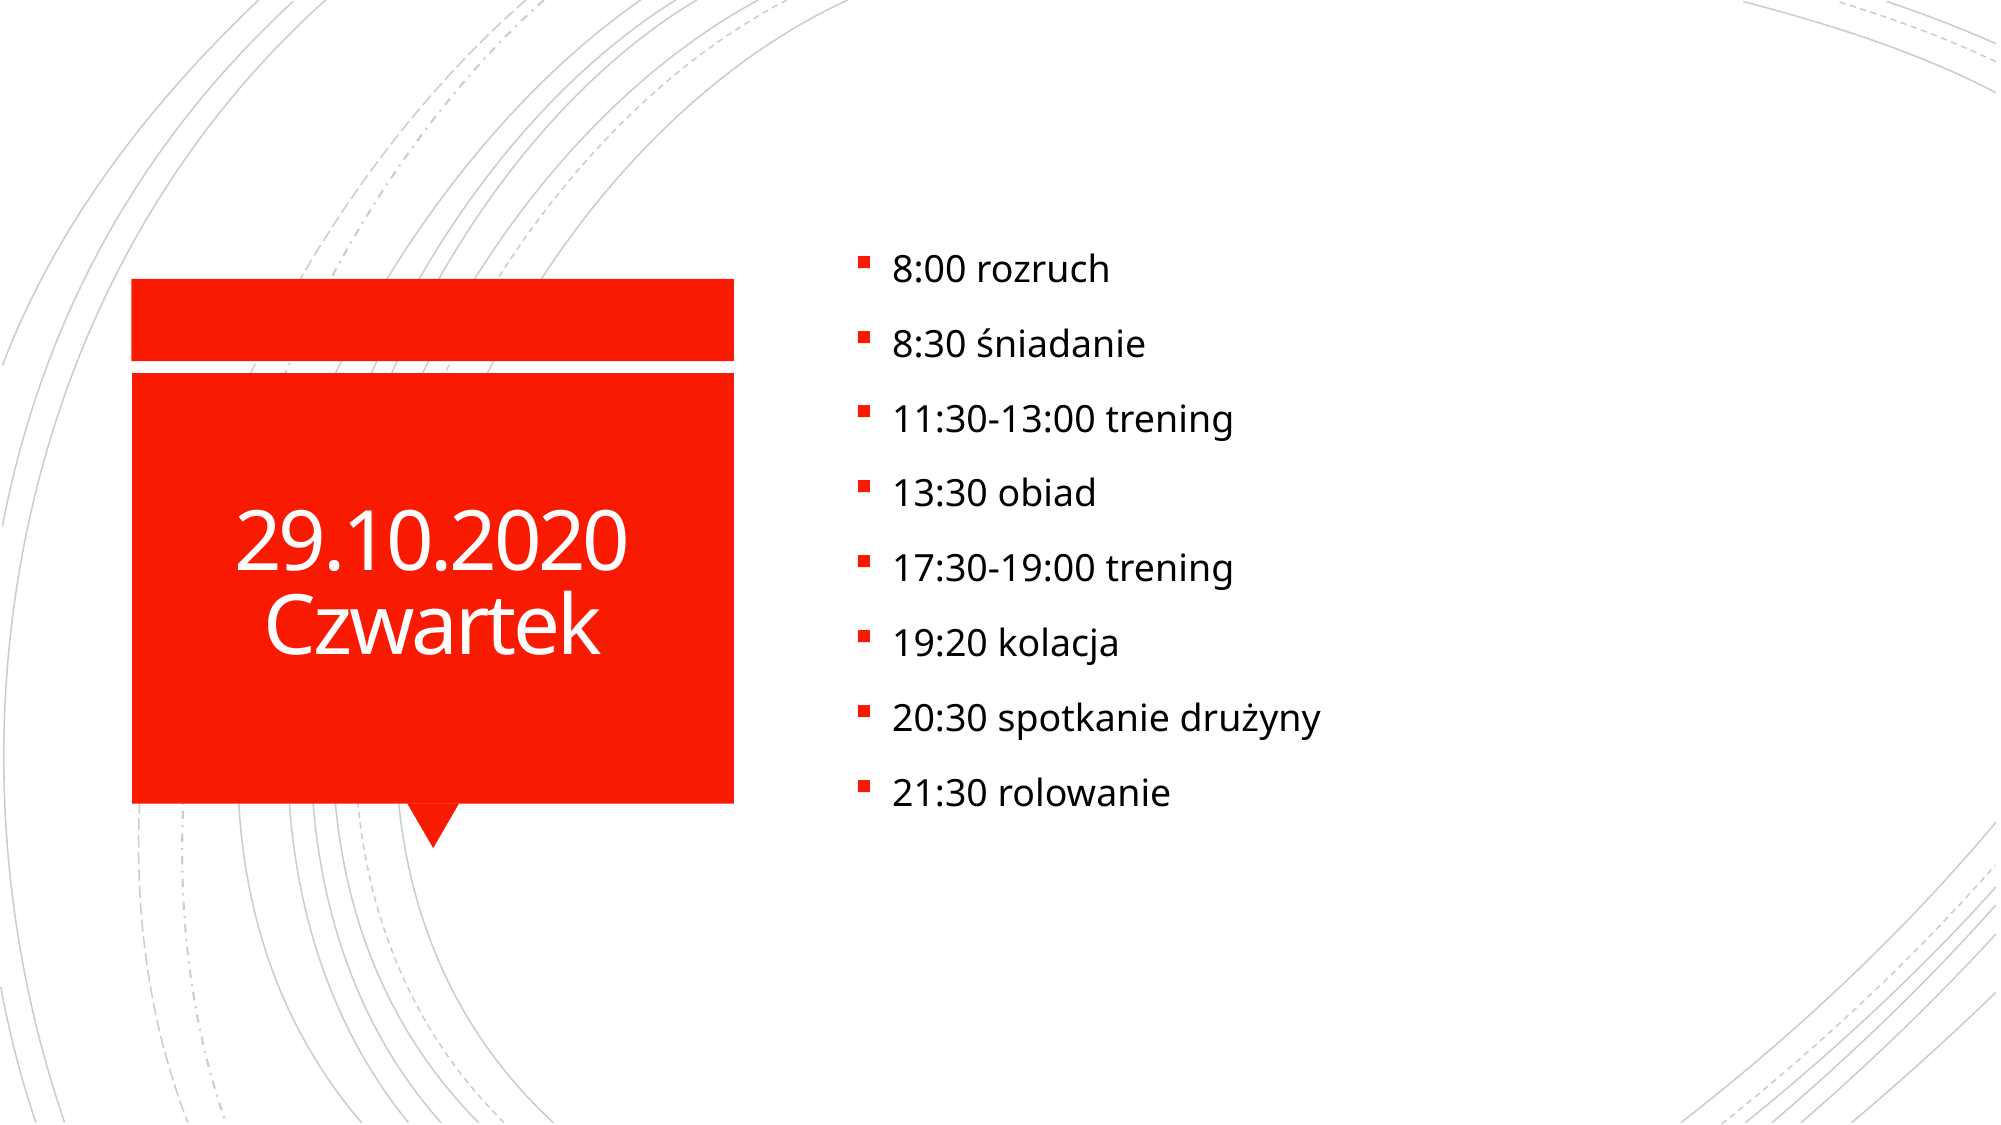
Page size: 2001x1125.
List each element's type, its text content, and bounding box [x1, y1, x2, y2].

title 29.10.2020 Czwartek [145, 385, 720, 789]
list 8:00 rozruch 8:30 śniadanie 11:30-13:00 trening 13:30 obiad 17:30-19:00 trening 19:20 kolacja 20:30 spotkanie drużyny 21:30 rolowanie [839, 131, 1871, 993]
